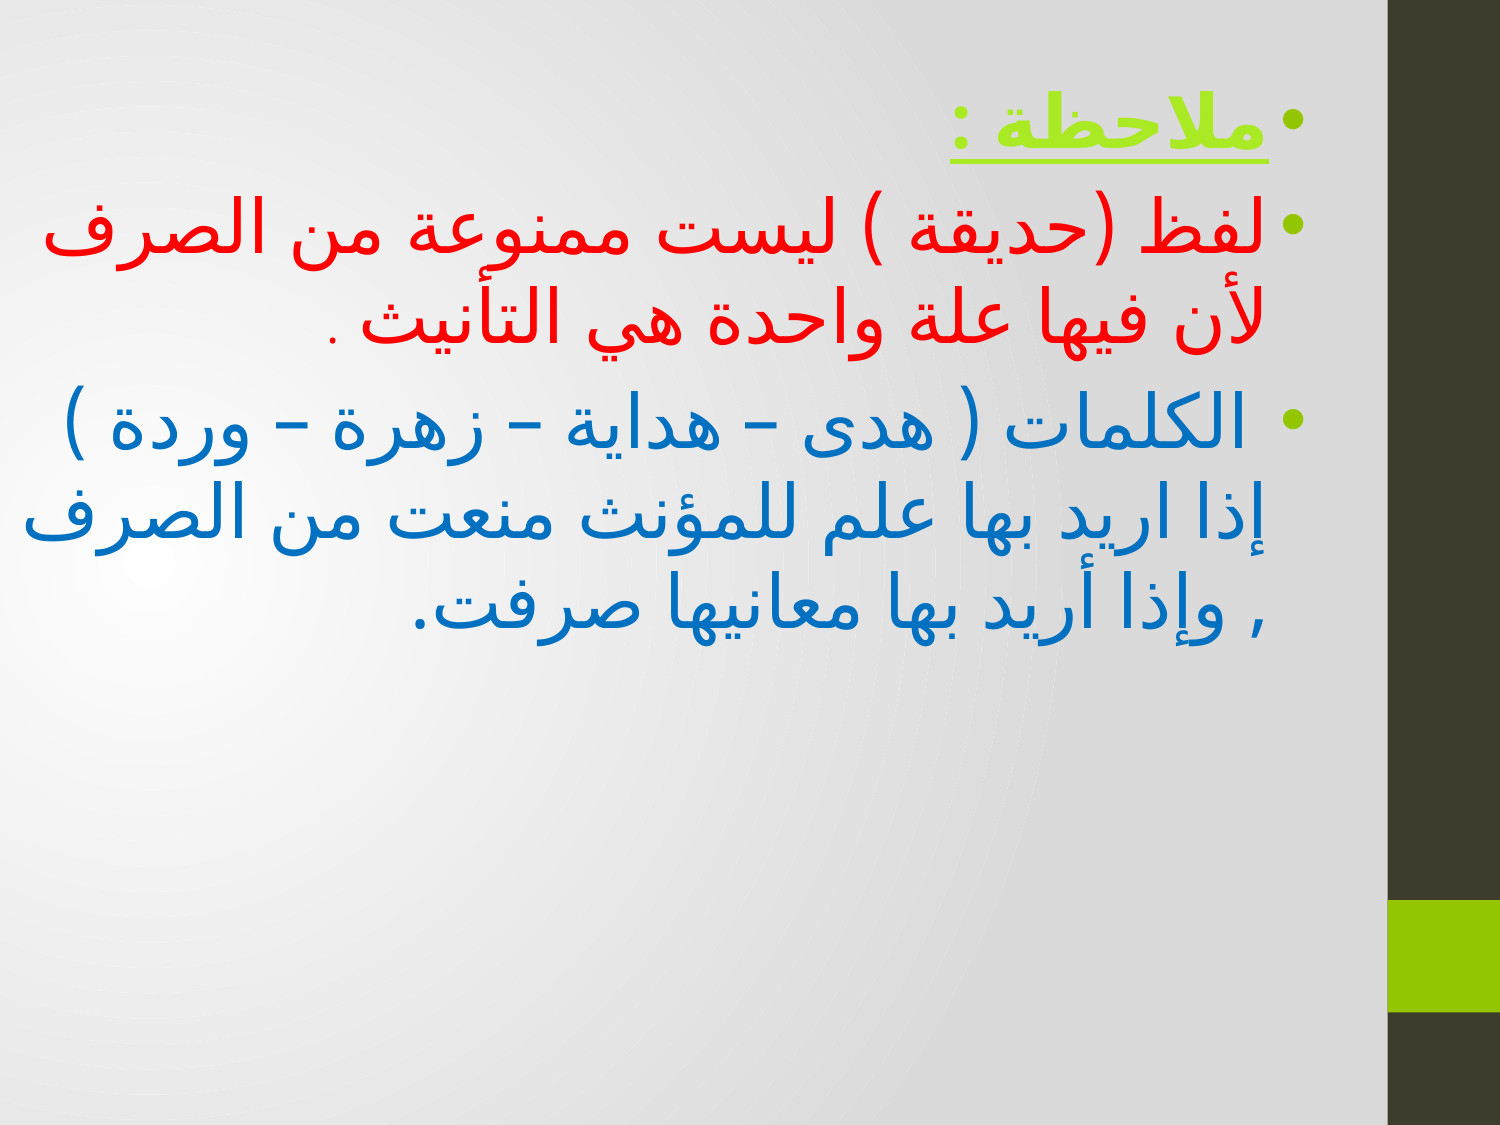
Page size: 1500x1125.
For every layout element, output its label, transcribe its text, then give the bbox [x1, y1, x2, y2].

list ملاحظة : لفظ (حديقة ) ليست ممنوعة من الصرف لأن فيها علة واحدة هي التأنيث . الكلمات ( هدى – هداية – زهرة – وردة ) إذا اريد بها علم للمؤنث منعت من الصرف , وإذا أريد بها معانيها صرفت. [0, 66, 1341, 1050]
